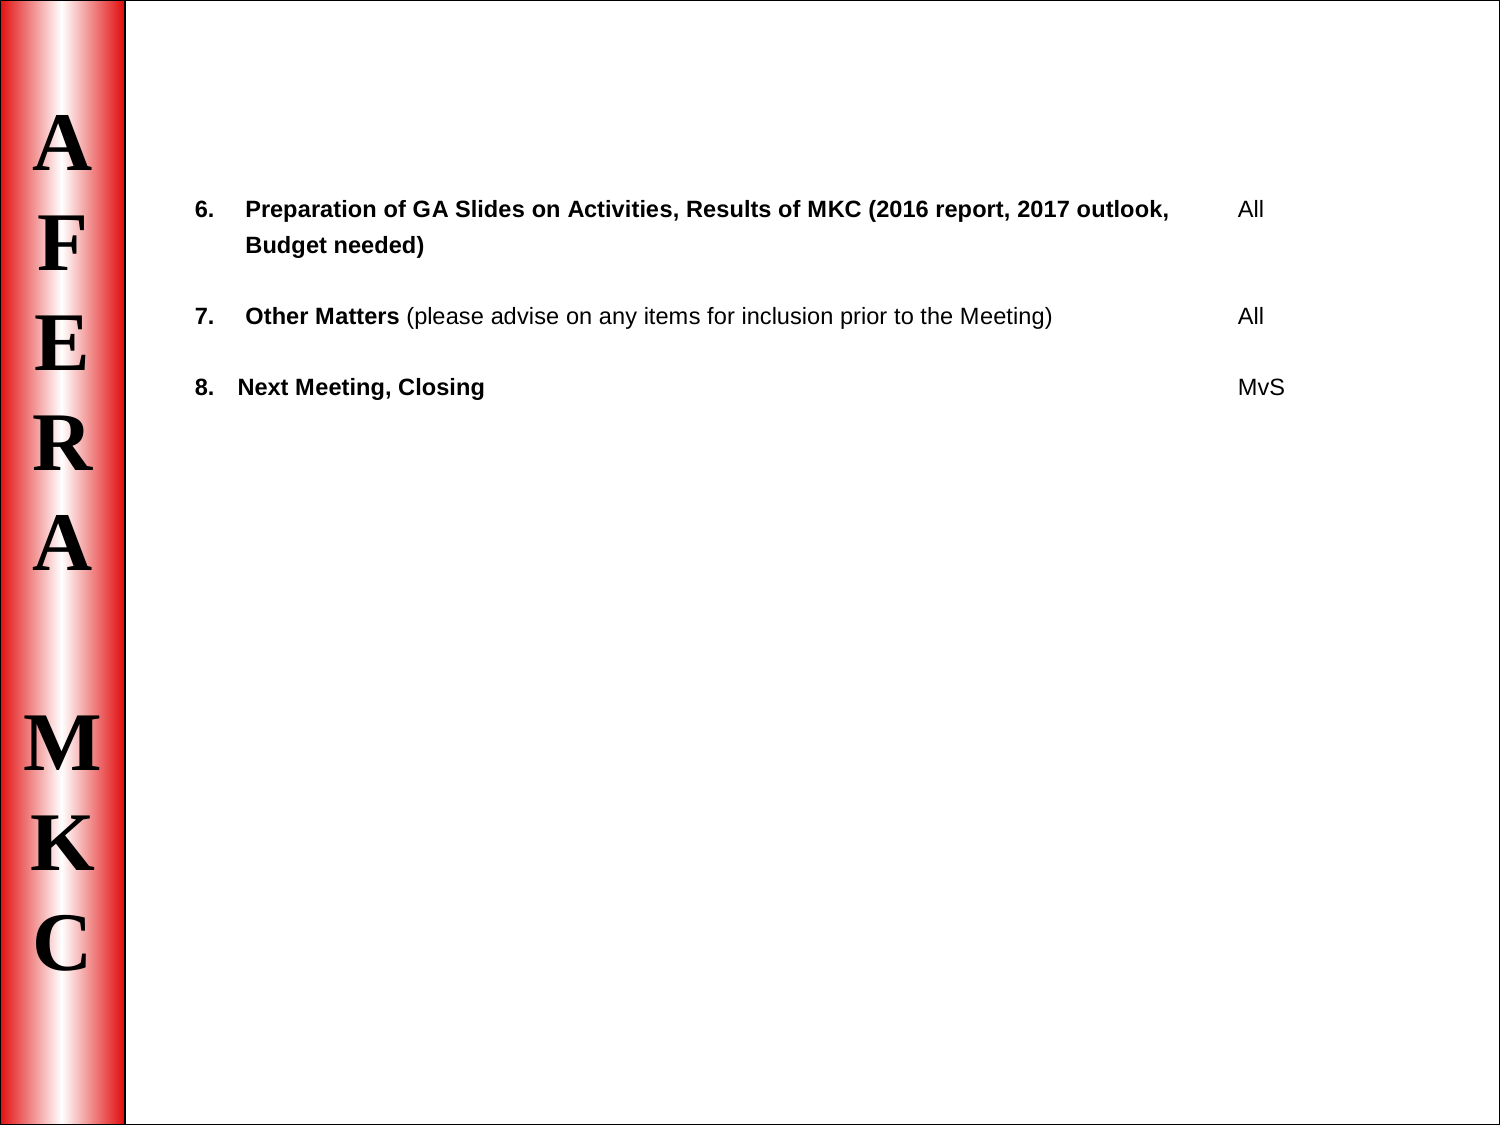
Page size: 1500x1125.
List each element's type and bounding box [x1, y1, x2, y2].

picture [194, 195, 1386, 410]
